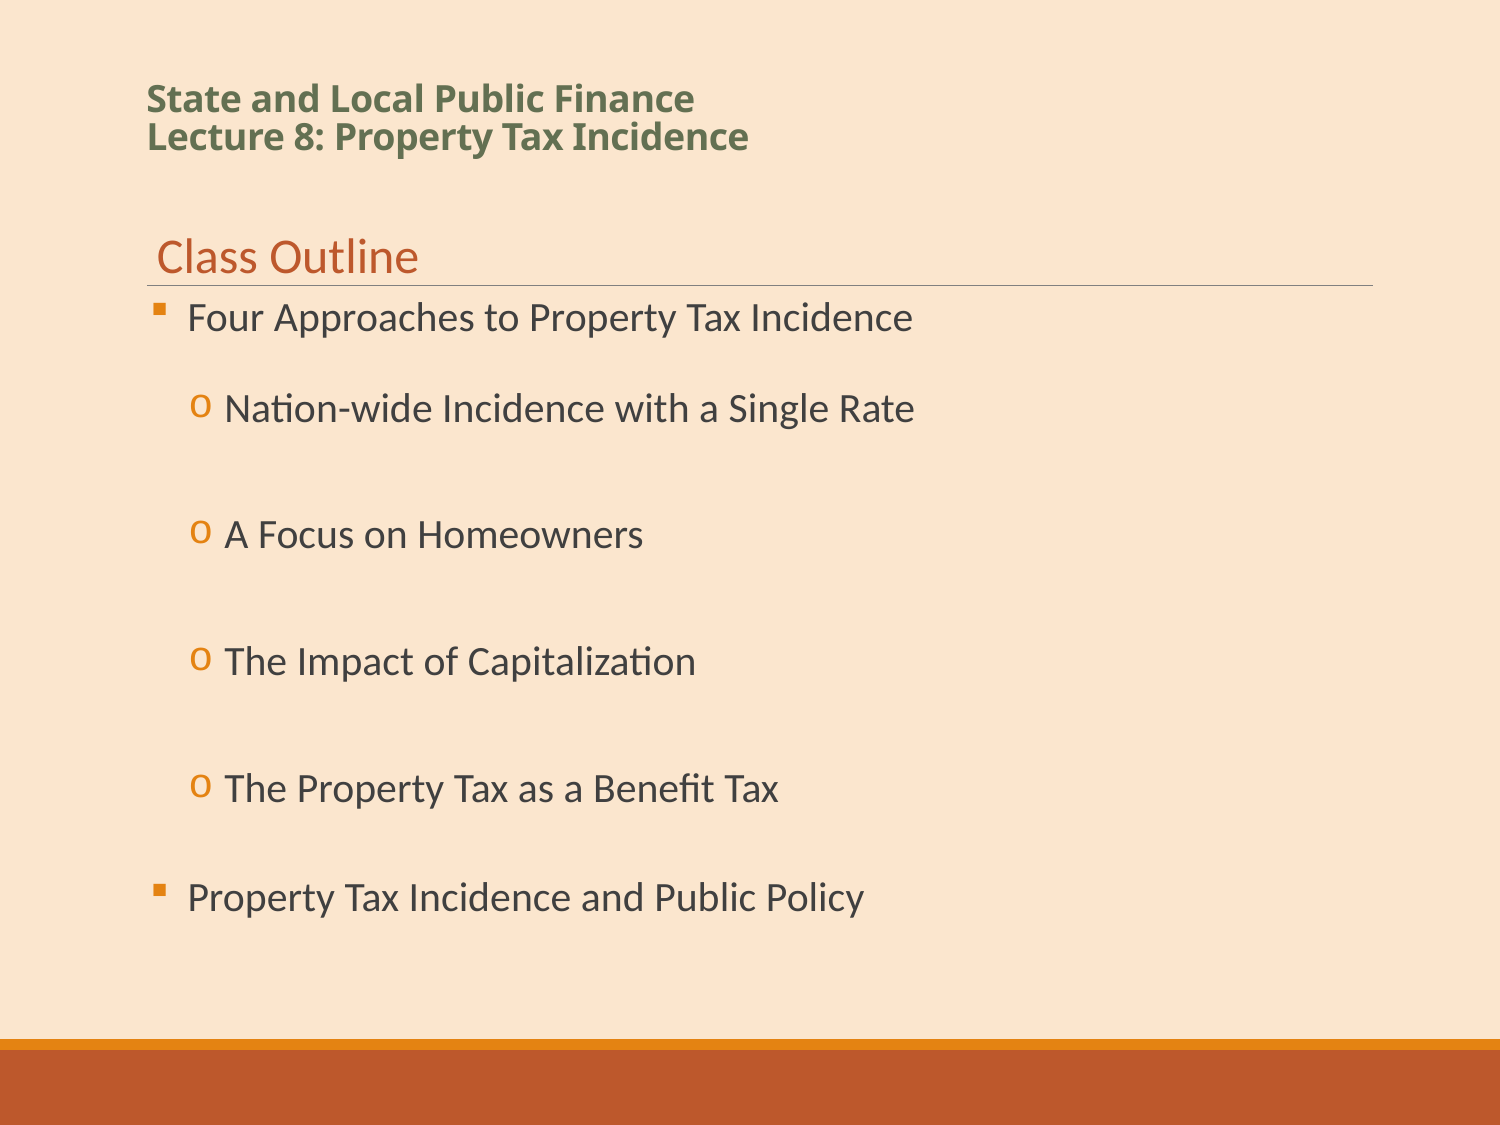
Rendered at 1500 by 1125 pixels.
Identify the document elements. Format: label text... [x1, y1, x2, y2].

title State and Local Public Finance Lecture 8: Property Tax Incidence [131, 50, 1369, 166]
list Four Approaches to Property Tax Incidence Nation-wide Incidence with a Single Rate A Focus on Homeowners The Impact of Capitalization The Property Tax as a Benefit Tax Property Tax Incidence and Public Policy [150, 287, 1419, 1013]
text_box Class Outline [142, 215, 435, 291]
